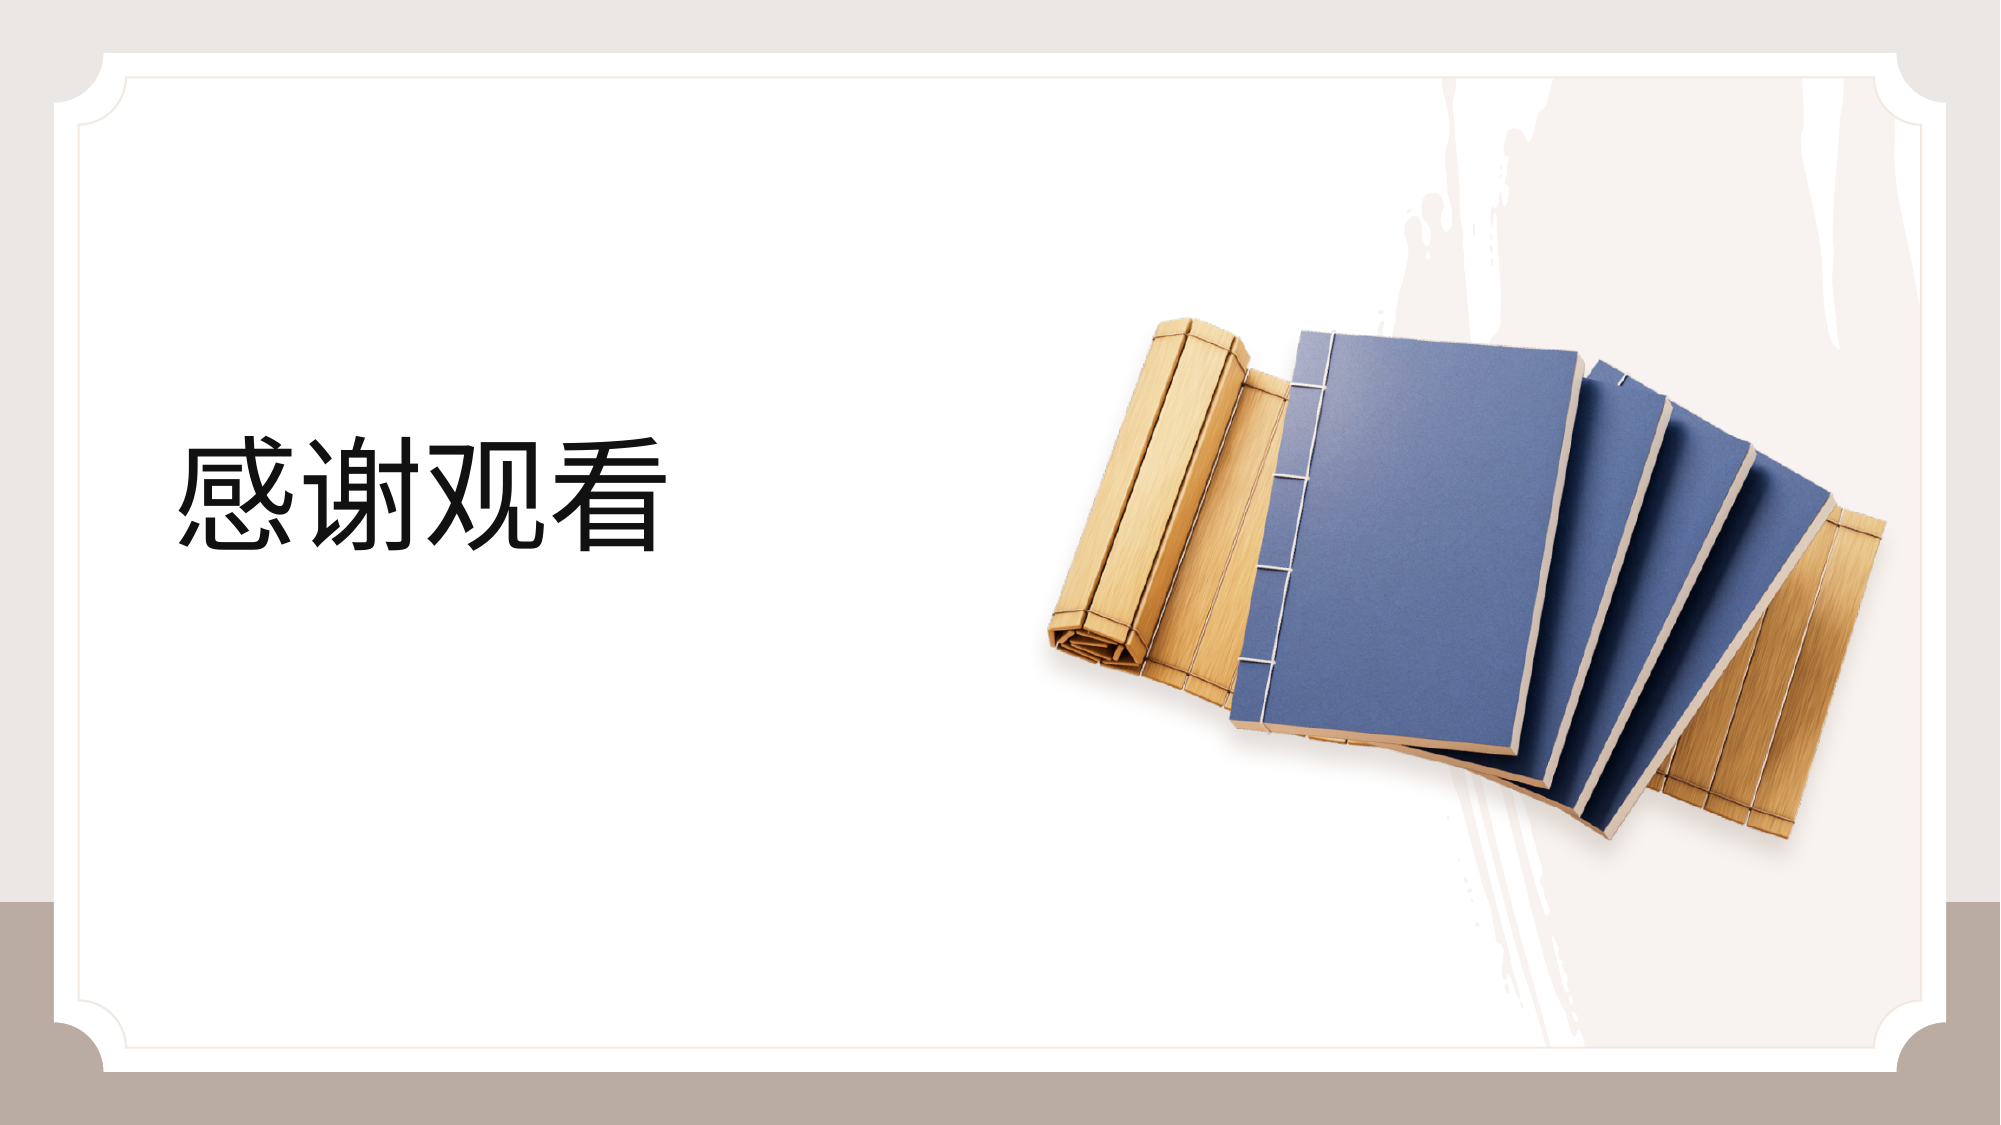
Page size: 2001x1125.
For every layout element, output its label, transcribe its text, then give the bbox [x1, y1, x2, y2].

picture [991, 180, 1932, 976]
title 感谢观看 [173, 271, 1000, 567]
